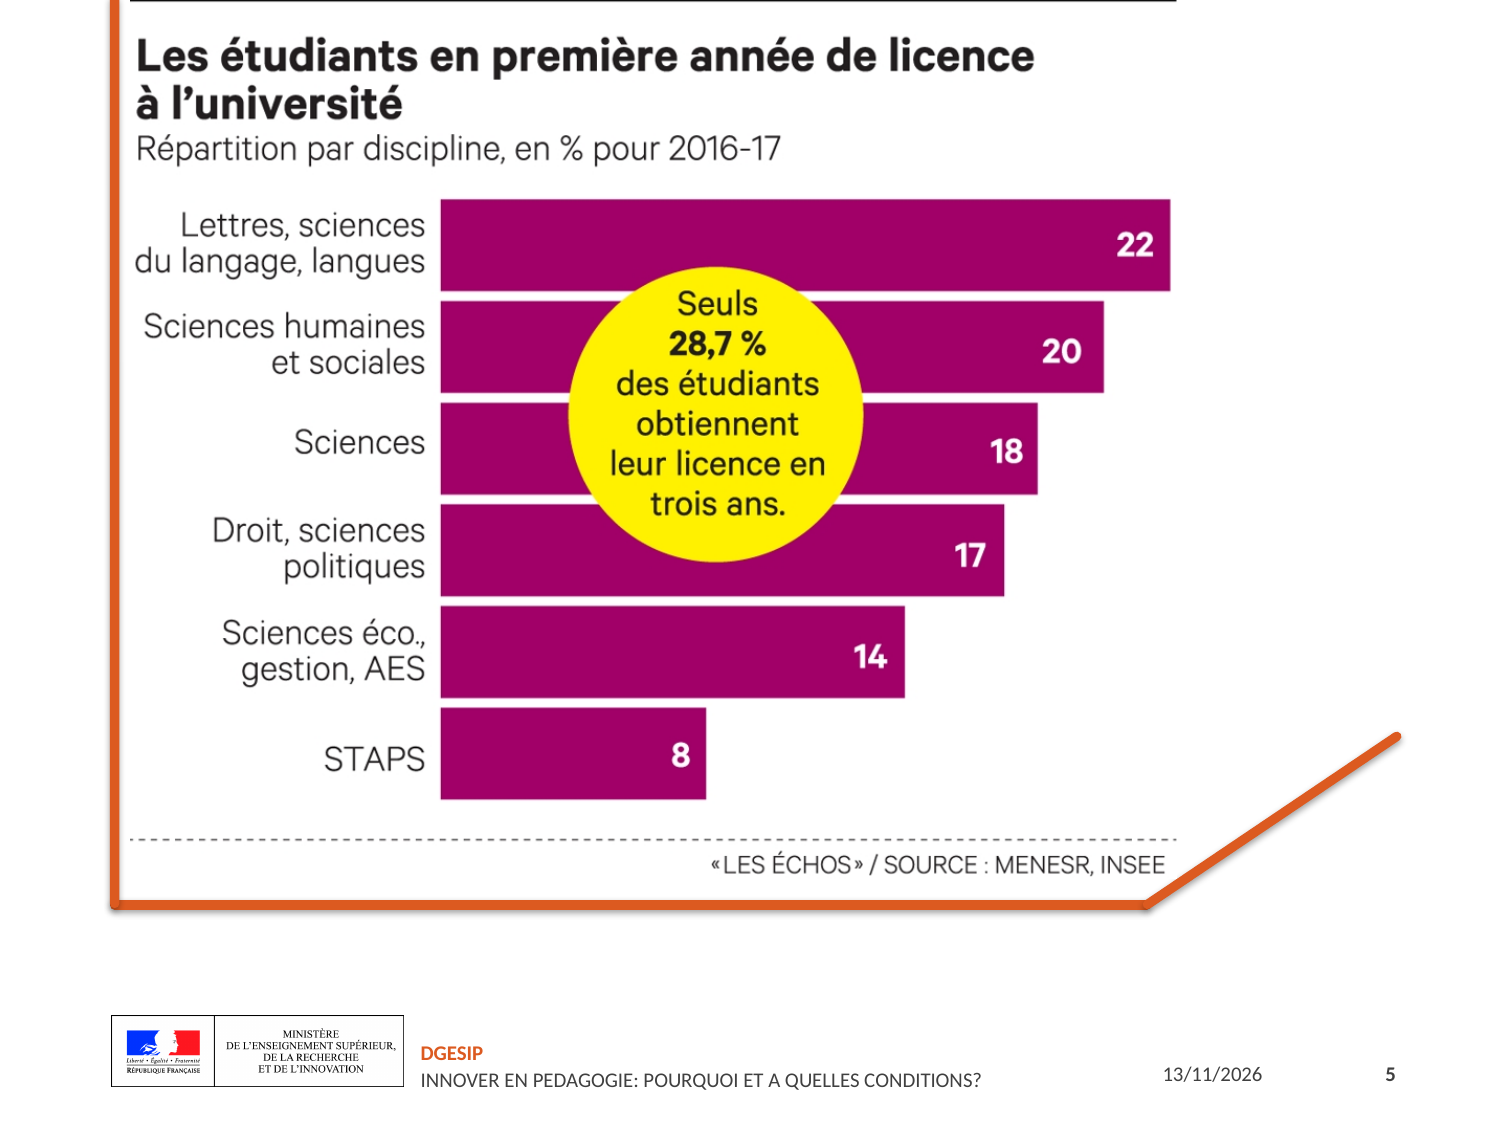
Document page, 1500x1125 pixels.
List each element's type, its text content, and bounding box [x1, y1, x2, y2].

picture [111, 1015, 404, 1087]
slide_number 5 [1344, 1042, 1411, 1103]
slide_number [1147, 1042, 1333, 1103]
picture [130, 0, 1177, 879]
footer DGESIP INNOVER EN PEDAGOGIE: POURQUOI ET A QUELLES CONDITIONS? [405, 1034, 1264, 1095]
